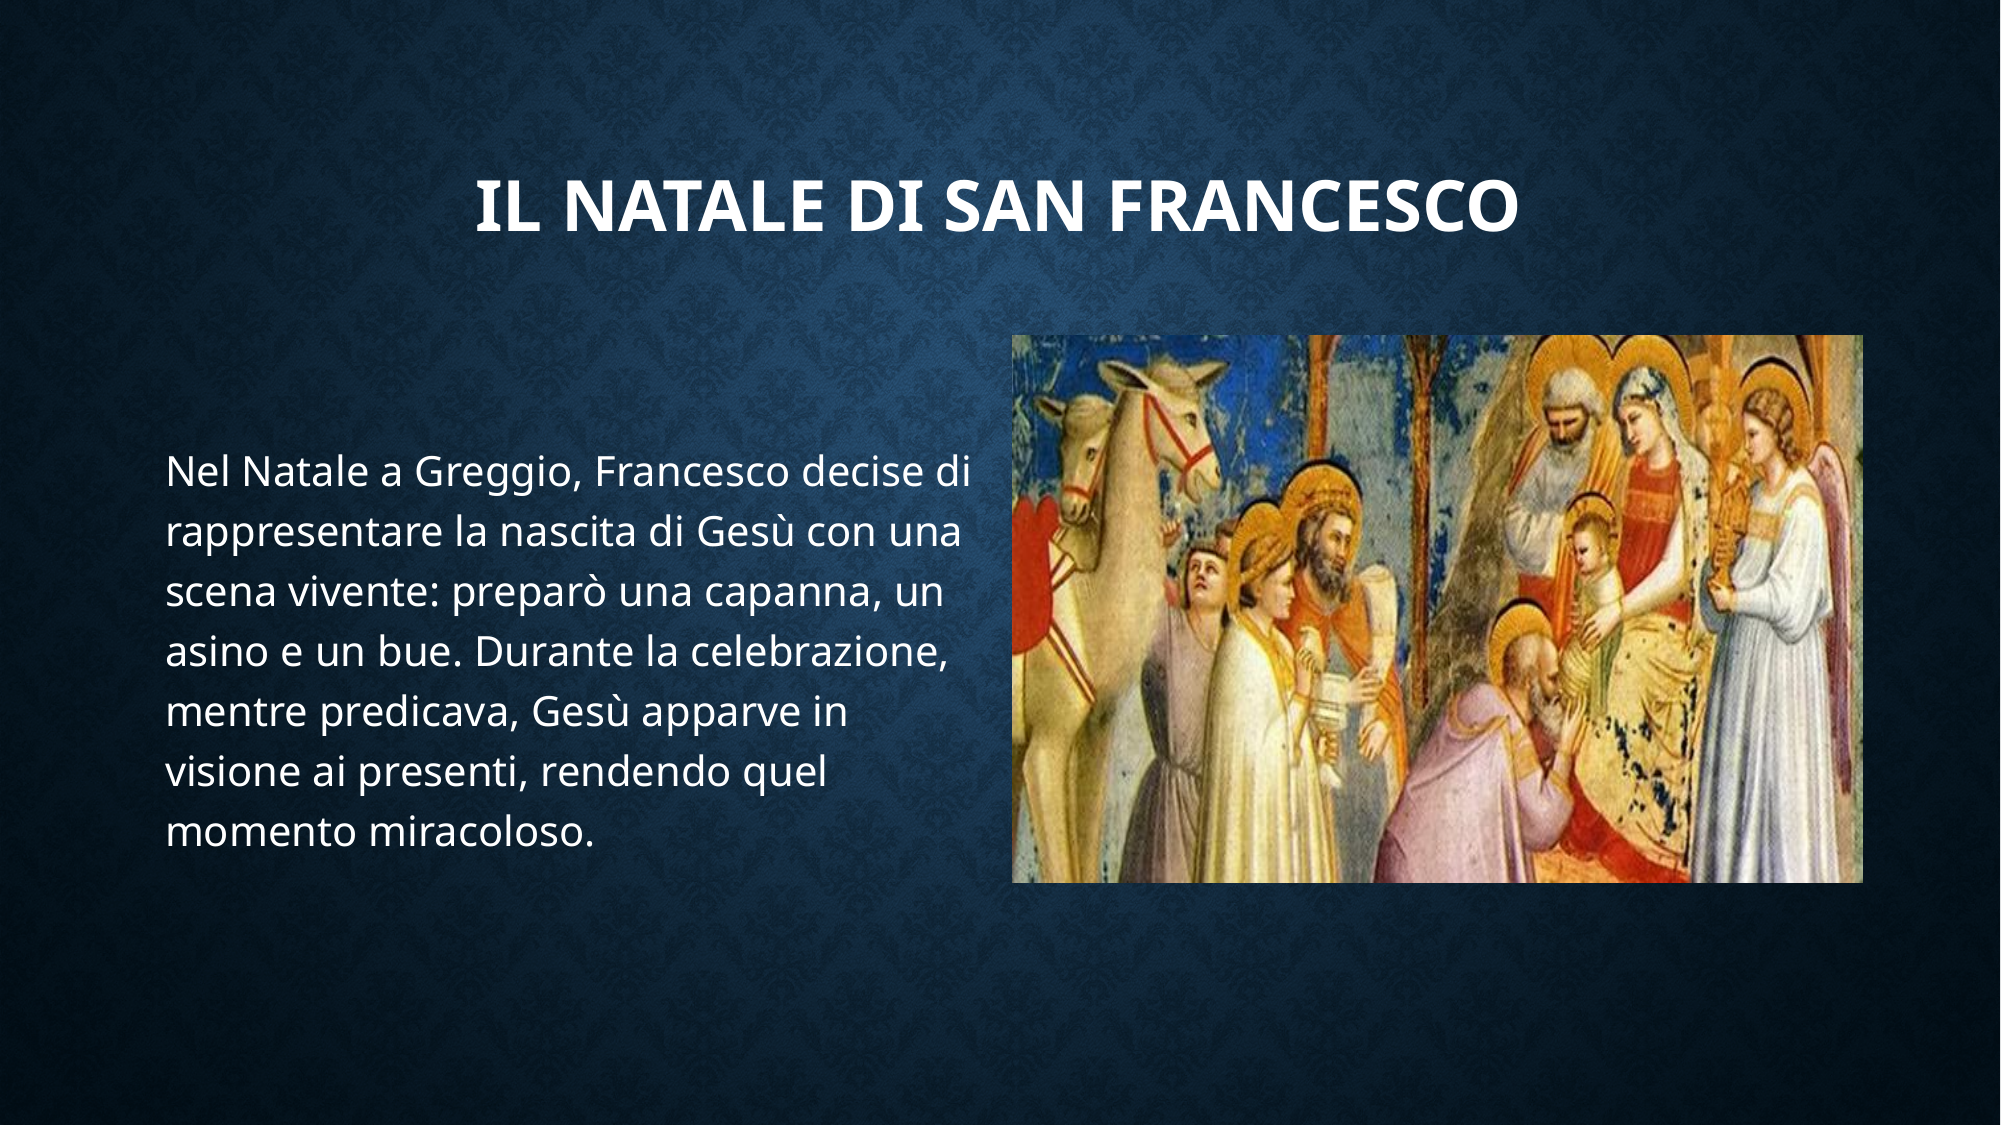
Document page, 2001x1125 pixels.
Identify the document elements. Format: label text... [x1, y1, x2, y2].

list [1011, 335, 1863, 884]
list Nel Natale a Greggio, Francesco decise di rappresentare la nascita di Gesù con una scena vivente: preparò una capanna, un asino e un bue. Durante la celebrazione, mentre predicava, Gesù apparve in visione ai presenti, rendendo quel momento miracoloso. [150, 427, 1000, 1125]
title IL NATALE DI SAN FRANCESCO [149, 99, 1849, 318]
